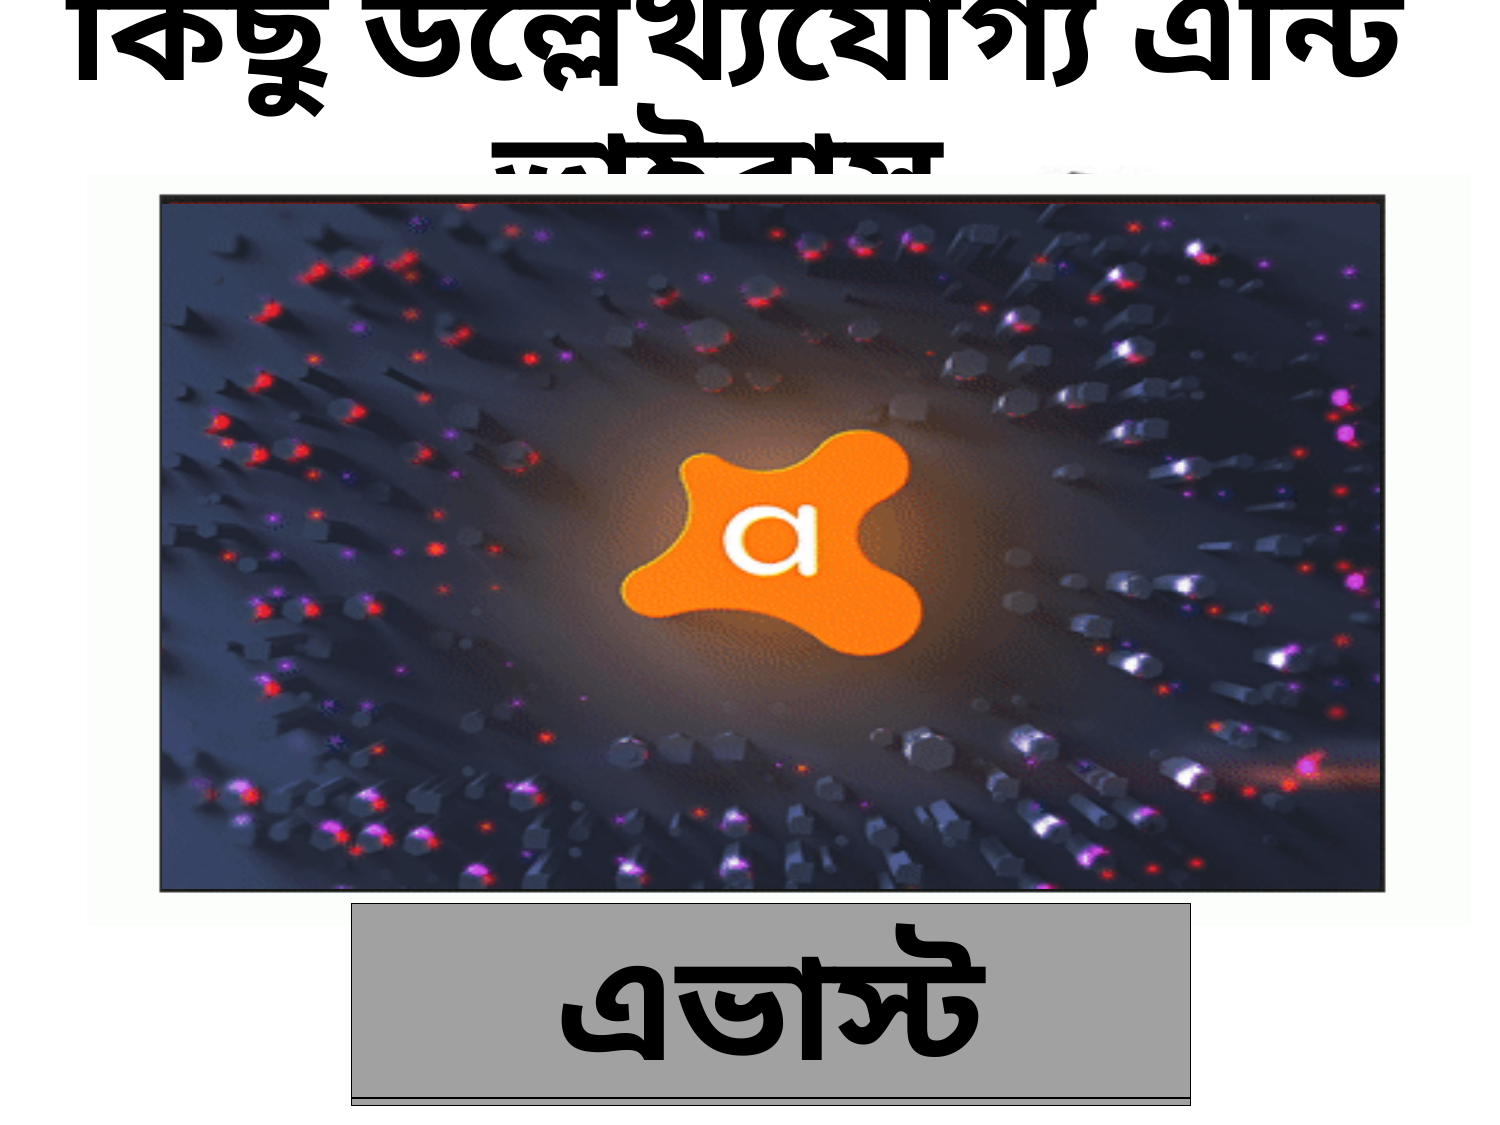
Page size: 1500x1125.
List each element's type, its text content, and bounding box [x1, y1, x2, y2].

picture [87, 145, 1471, 926]
text_box এভাস্ট [351, 937, 1191, 1099]
text_box এভিরা [351, 1099, 1191, 1106]
title কিছু উল্লেখ্যযোগ্য এন্টি ভাইরাস [0, 0, 1499, 267]
